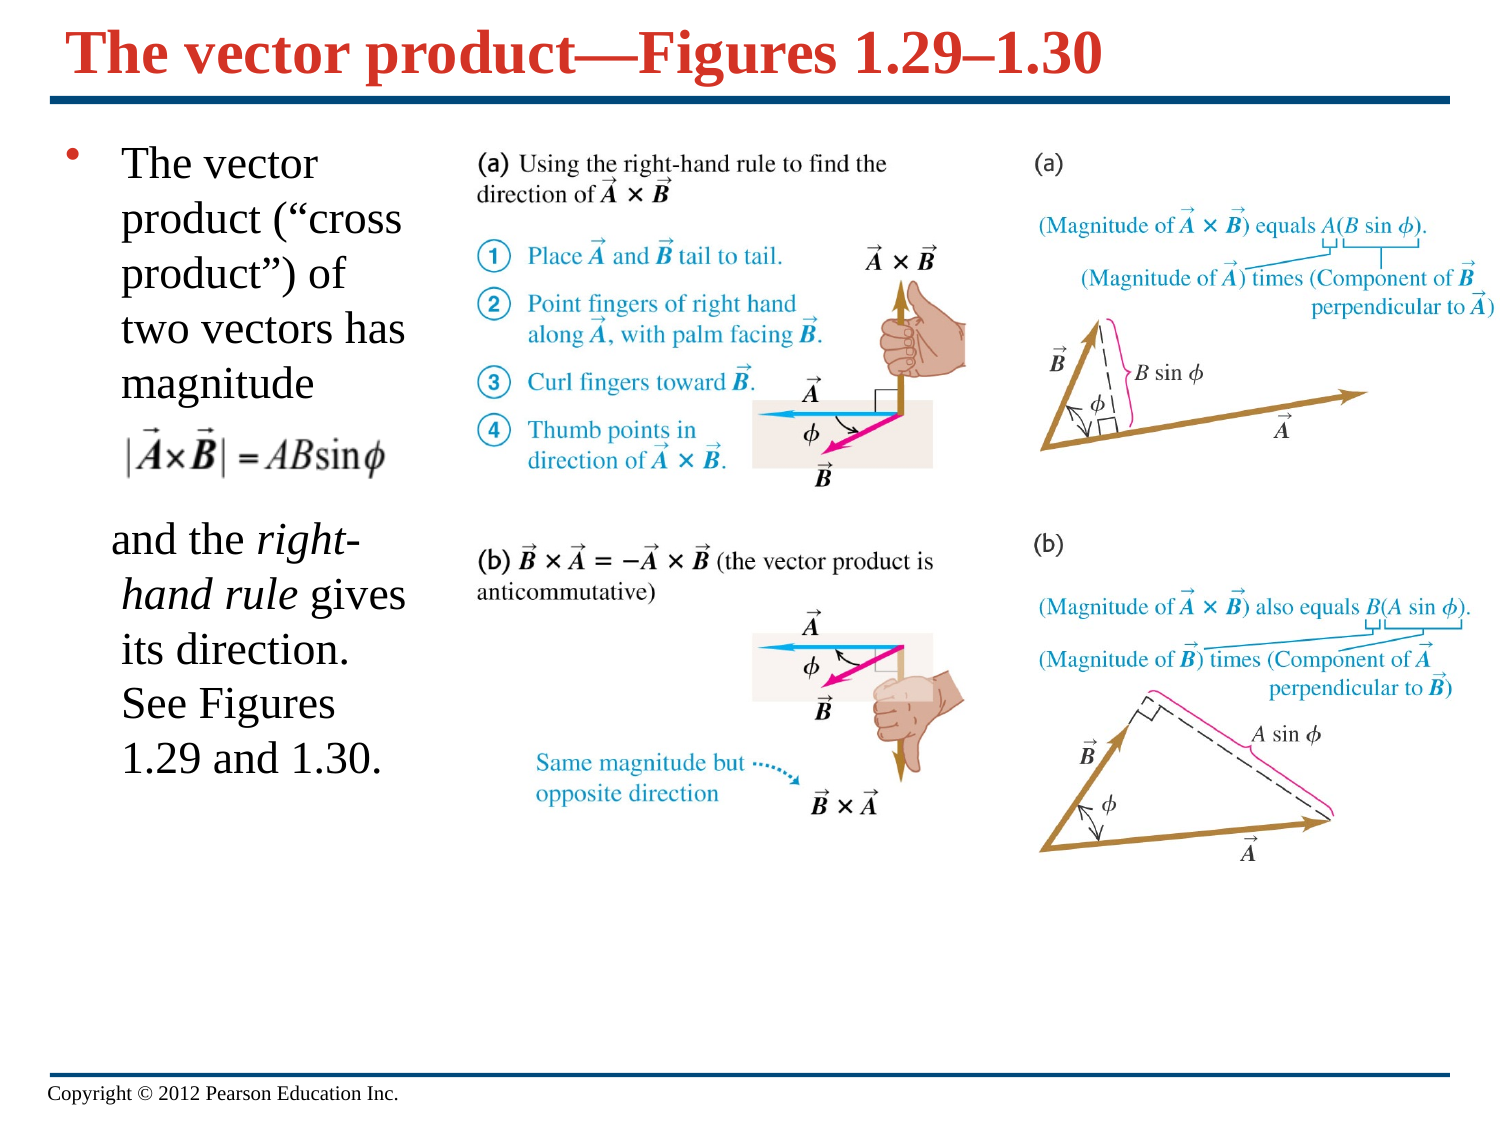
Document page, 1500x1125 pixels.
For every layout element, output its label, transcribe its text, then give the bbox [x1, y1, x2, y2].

picture [473, 147, 972, 818]
title The vector product—Figures 1.29–1.30 [50, 12, 1450, 96]
picture [1026, 143, 1500, 869]
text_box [49, 124, 438, 800]
